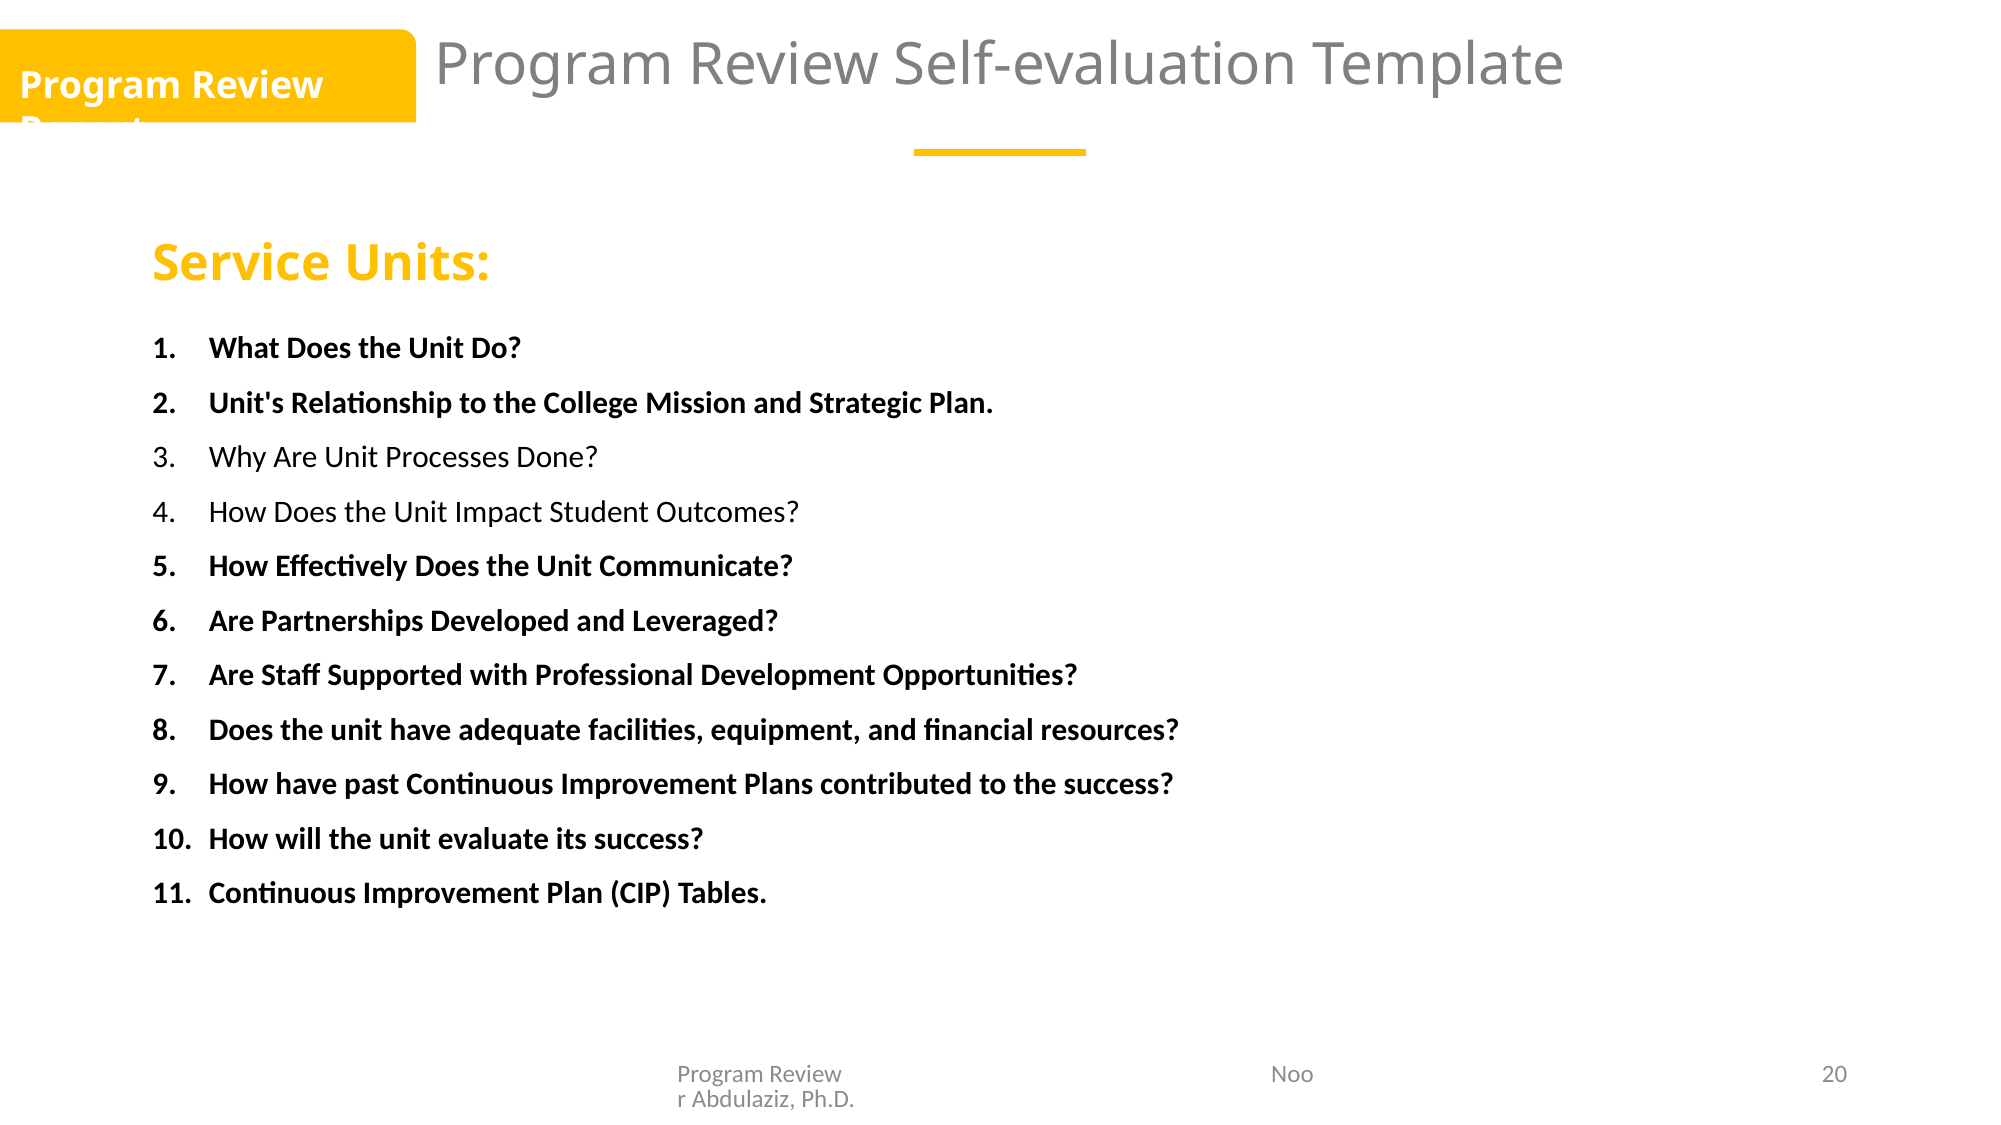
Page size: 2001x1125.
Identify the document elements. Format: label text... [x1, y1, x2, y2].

text_box [914, 150, 1086, 156]
slide_number 20 [1412, 1042, 1863, 1103]
title Program Review Self-evaluation Template [137, 27, 1863, 123]
list Service Units: What Does the Unit Do? Unit's Relationship to the College Mission and Strategic Plan. Why Are Unit Processes Done? How Does the Unit Impact Student Outcomes? How Effectively Does the Unit Communicate? Are Partnerships Developed and Leveraged? Are Staff Supported with Professional Development Opportunities? Does the unit have adequate facilities, equipment, and financial resources? How have past Continuous Improvement Plans contributed to the success? How will the unit evaluate its success? Continuous Improvement Plan (CIP) Tables. [137, 192, 1863, 907]
text_box [0, 29, 417, 123]
text_box Program Review Report [4, 53, 422, 121]
footer Program Review Noor Abdulaziz, Ph.D. [662, 1042, 1338, 1103]
